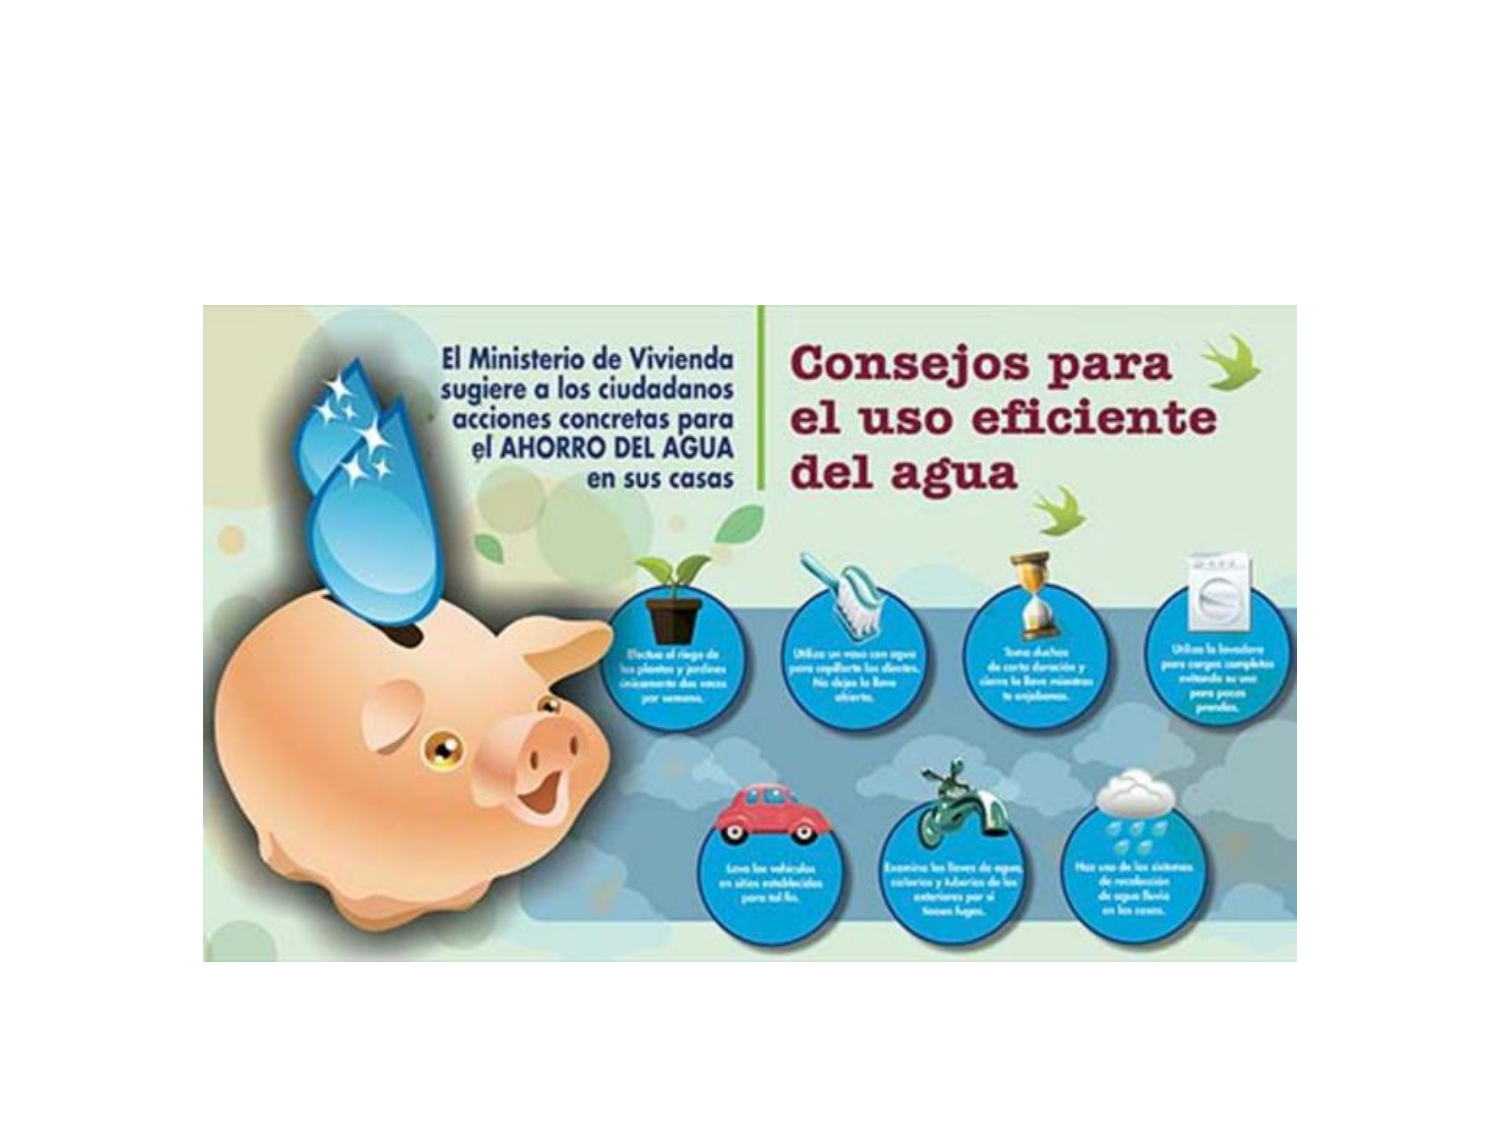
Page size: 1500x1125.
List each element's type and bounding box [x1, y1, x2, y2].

list [202, 305, 1298, 963]
